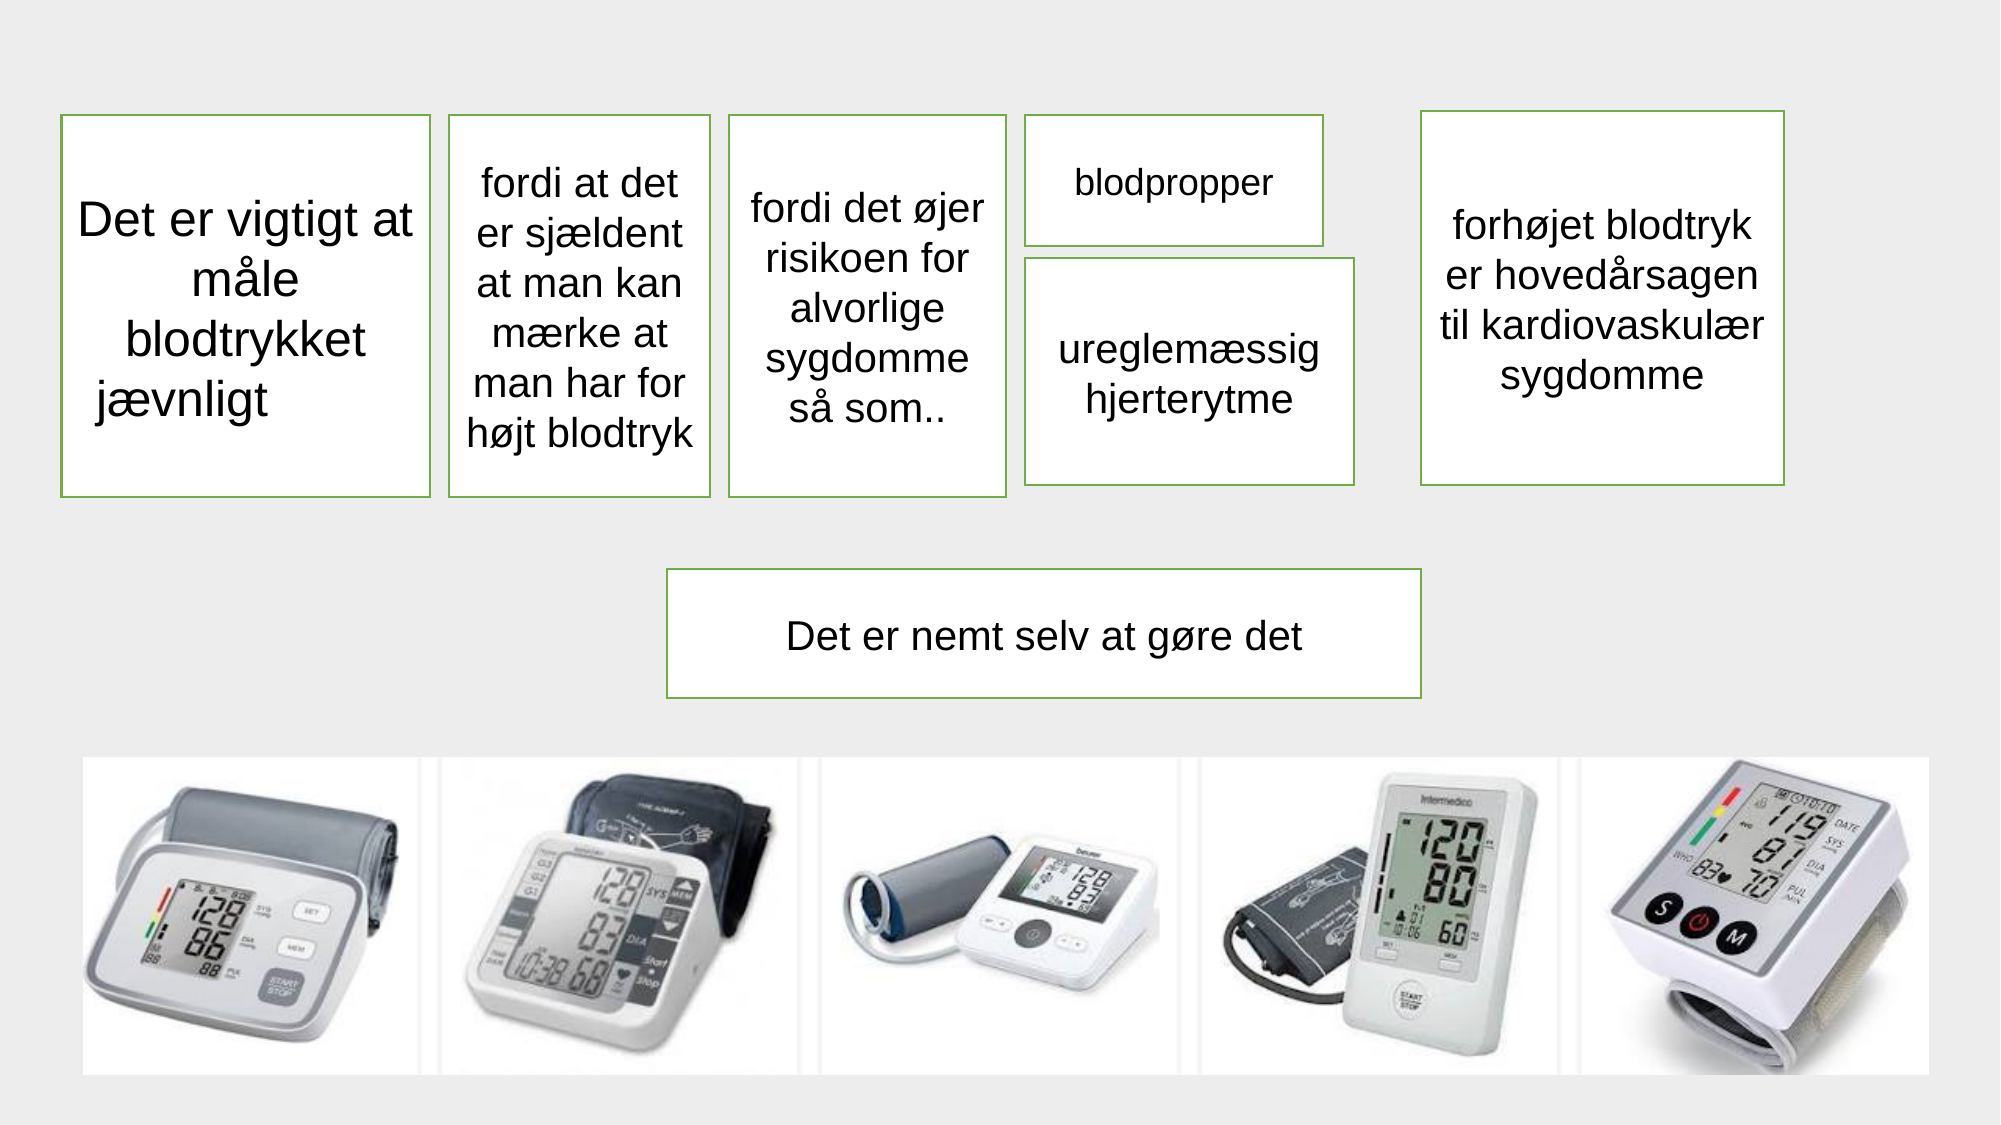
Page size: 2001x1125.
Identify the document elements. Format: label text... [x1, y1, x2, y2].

text_box ureglemæssig hjerterytme [1024, 257, 1355, 486]
text_box fordi at det er sjældent at man kan mærke at man har for højt blodtryk [448, 114, 711, 498]
picture [83, 757, 1929, 1075]
text_box forhøjet blodtryk er hovedårsagen til kardiovaskulær sygdomme [1420, 110, 1785, 486]
text_box Det er nemt selv at gøre det [666, 568, 1422, 699]
text_box Det er vigtigt at måle blodtrykket jævnligt [60, 114, 431, 498]
text_box blodpropper [1024, 114, 1324, 247]
text_box fordi det øjer risikoen for alvorlige sygdomme så som.. [728, 114, 1007, 498]
